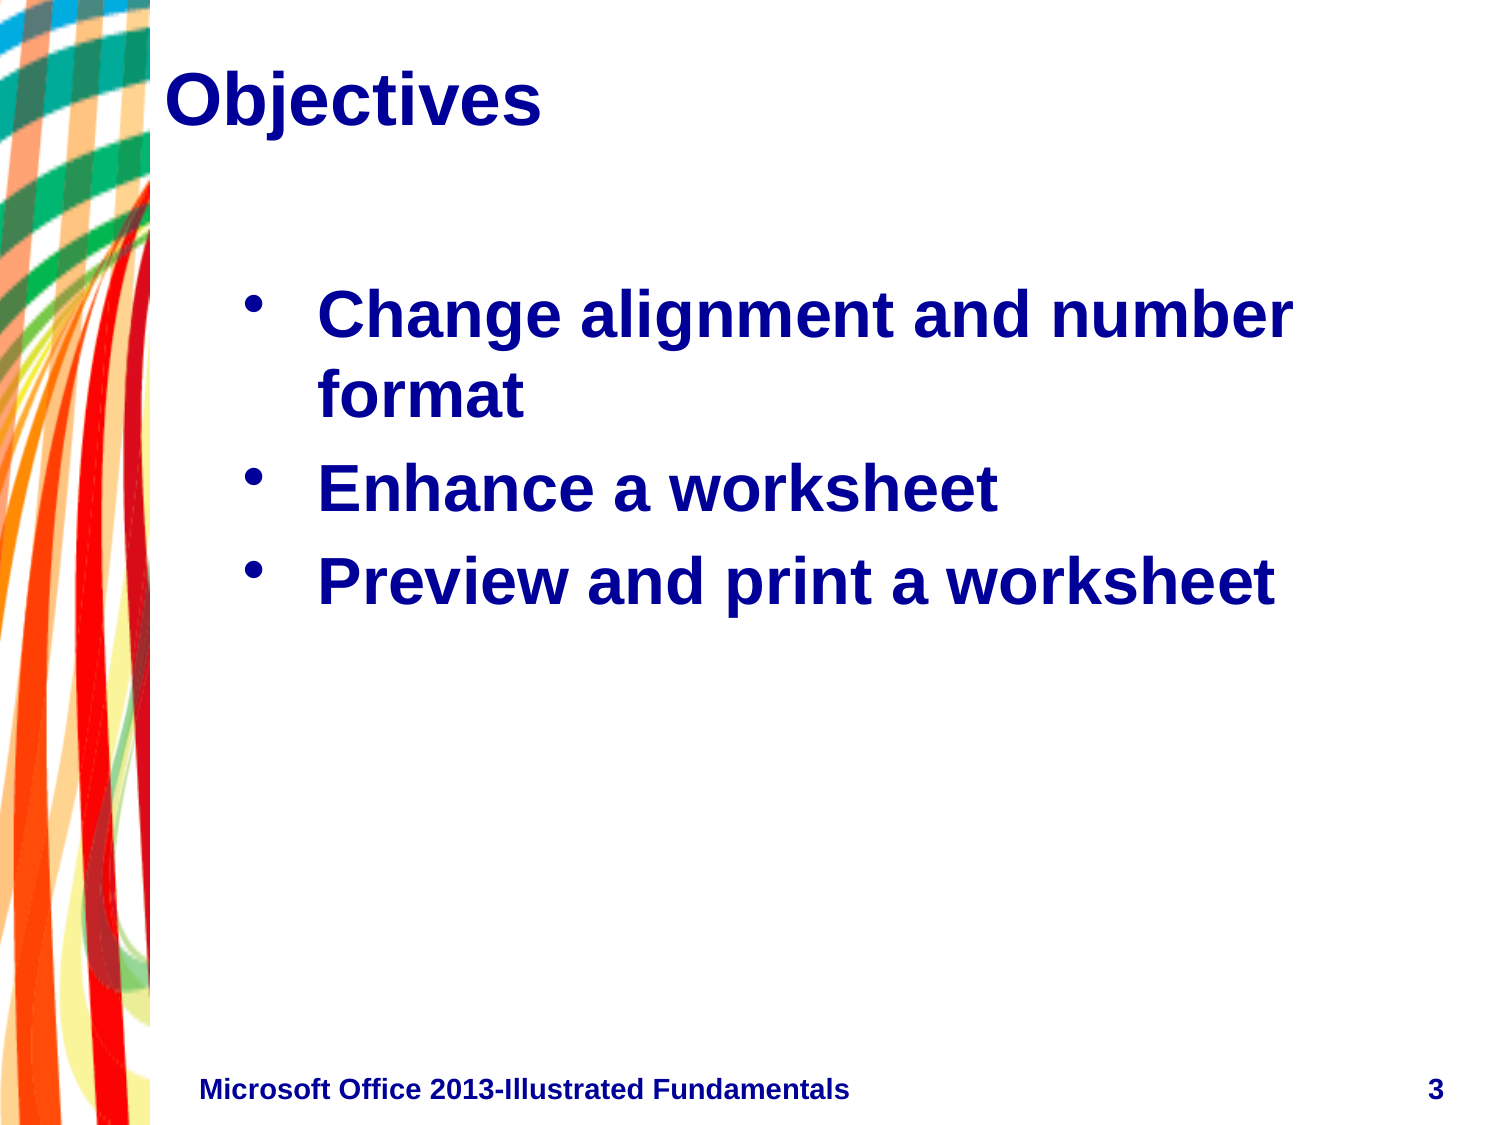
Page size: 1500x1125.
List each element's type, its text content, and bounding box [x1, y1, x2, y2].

slide_number 3 [1356, 1062, 1460, 1105]
title Objectives [148, 0, 1500, 192]
footer Microsoft Office 2013-Illustrated Fundamentals [183, 1062, 1147, 1125]
picture [0, 0, 150, 1125]
list Change alignment and number format Enhance a worksheet Preview and print a worksheet [227, 263, 1427, 1014]
